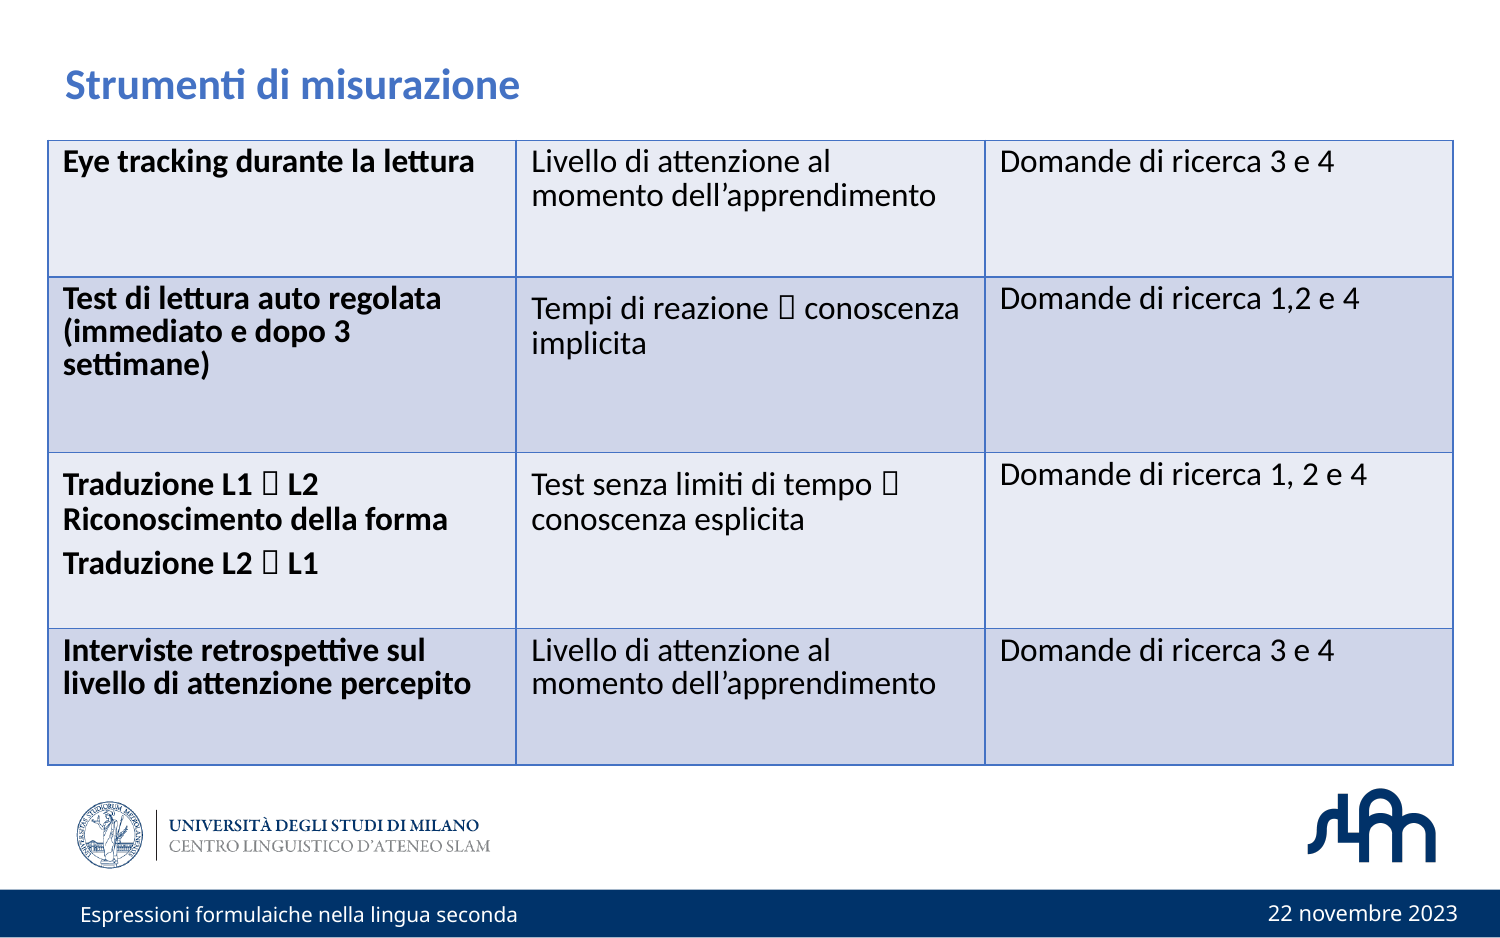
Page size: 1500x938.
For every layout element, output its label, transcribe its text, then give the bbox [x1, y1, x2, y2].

table_header Domande di ricerca 3 e 4 [986, 141, 1452, 276]
table_header Eye tracking durante la lettura [49, 141, 515, 276]
text_box Strumenti di misurazione [50, 48, 536, 116]
table_cell Test senza limiti di tempo  conoscenza esplicita [517, 453, 984, 628]
table_cell Domande di ricerca 1,2 e 4 [986, 278, 1452, 452]
text_box 22 novembre 2023 [1253, 892, 1493, 934]
table_cell Domande di ricerca 3 e 4 [986, 629, 1452, 764]
table_cell Livello di attenzione al momento dell’apprendimento [517, 629, 984, 764]
picture [47, 778, 515, 890]
table_cell Domande di ricerca 1, 2 e 4 [986, 453, 1452, 628]
table_cell Traduzione L1  L2 Riconoscimento della forma Traduzione L2  L1 [49, 453, 515, 628]
table_header Livello di attenzione al momento dell’apprendimento [517, 141, 984, 276]
table_cell Test di lettura auto regolata (immediato e dopo 3 settimane) [49, 278, 515, 452]
table_cell Tempi di reazione  conoscenza implicita [517, 278, 984, 452]
picture [1288, 768, 1454, 887]
text_box Espressioni formulaiche nella lingua seconda [65, 894, 645, 935]
table_cell Interviste retrospettive sul livello di attenzione percepito [49, 629, 515, 764]
text_box [0, 889, 1500, 938]
